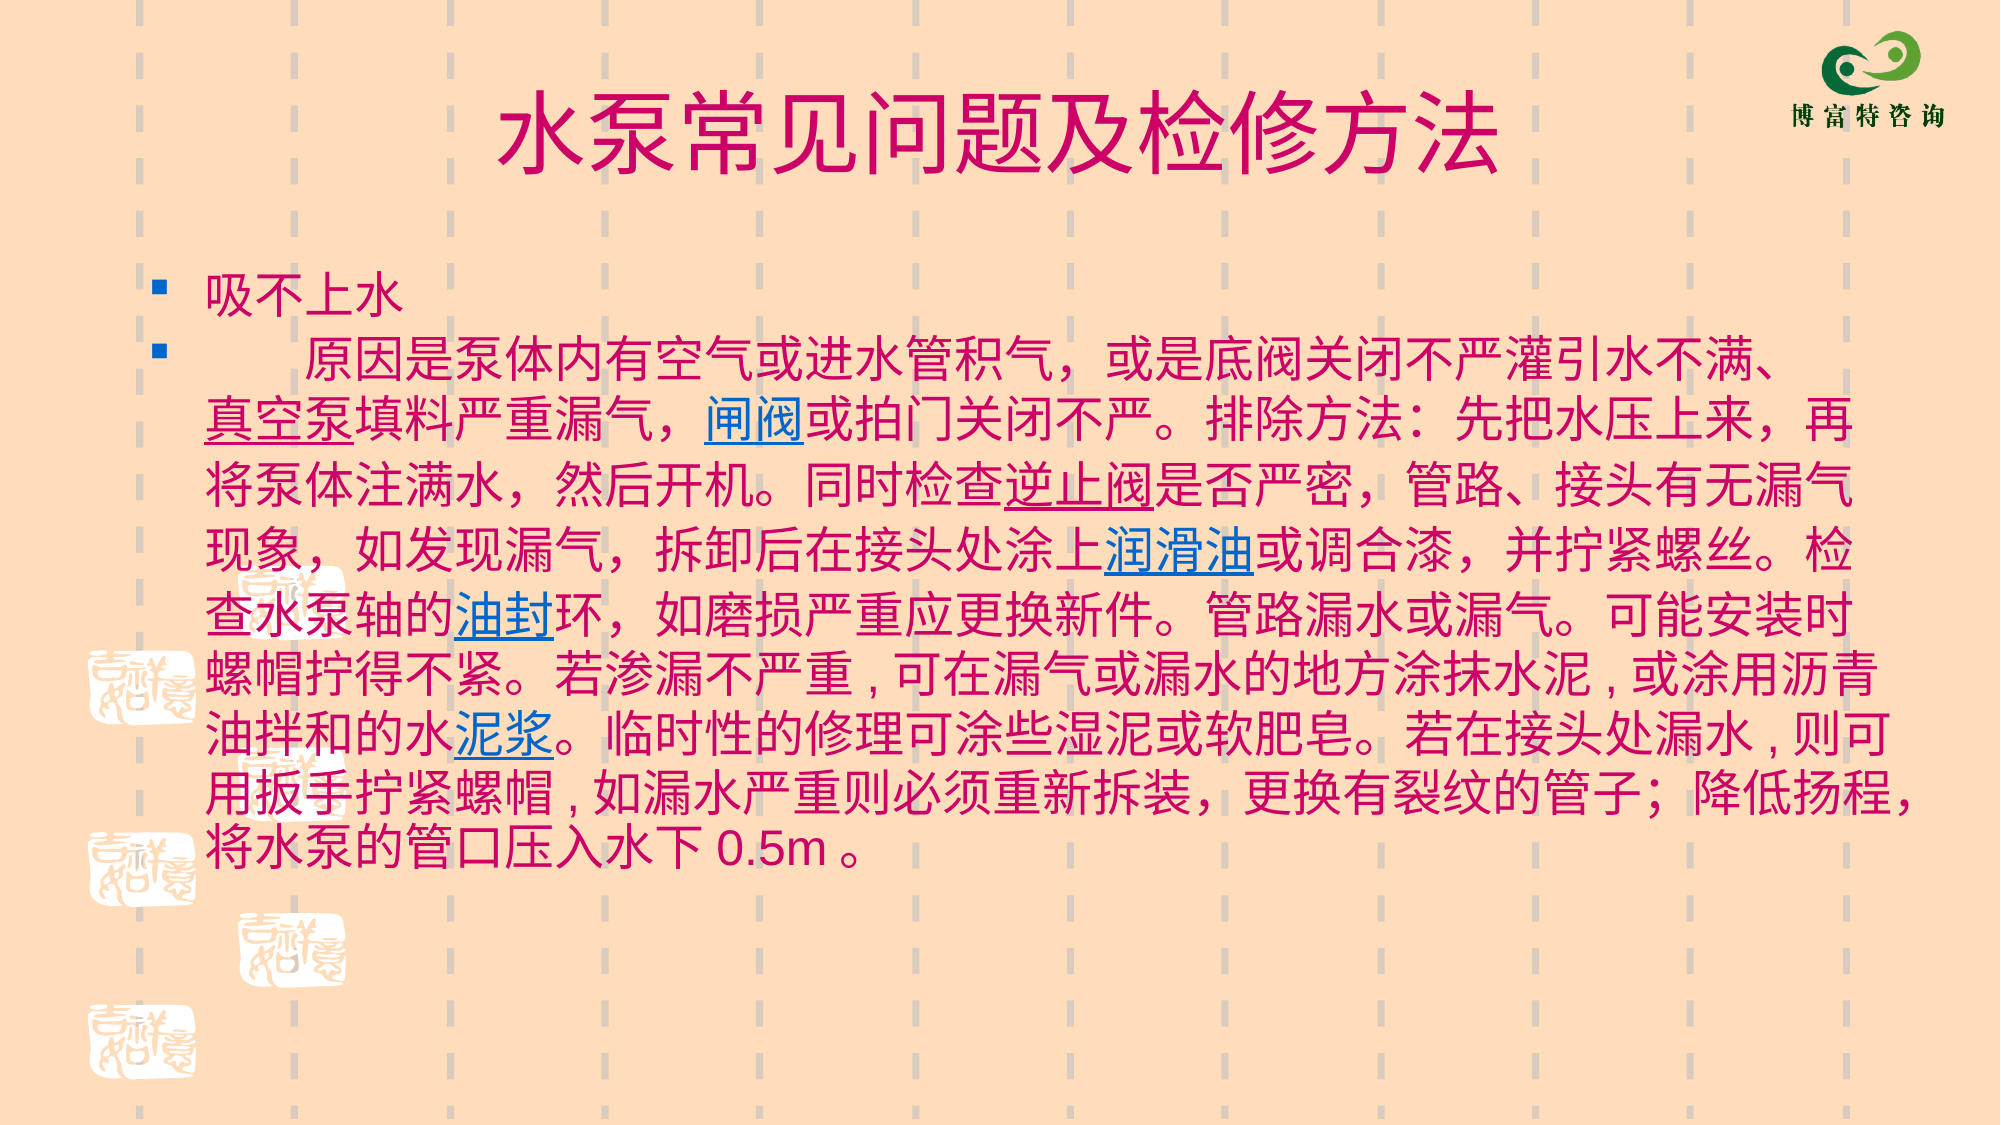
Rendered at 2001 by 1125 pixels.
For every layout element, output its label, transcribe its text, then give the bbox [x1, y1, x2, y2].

list 吸不上水 原因是泵体内有空气或进水管积气，或是底阀关闭不严灌引水不满、真空泵填料严重漏气，闸阀或拍门关闭不严。排除方法：先把水压上来，再将泵体注满水，然后开机。同时检查逆止阀是否严密，管路、接头有无漏气现象，如发现漏气，拆卸后在接头处涂上润滑油或调合漆，并拧紧螺丝。检查水泵轴的油封环，如磨损严重应更换新件。管路漏水或漏气。可能安装时螺帽拧得不紧。若渗漏不严重,可在漏气或漏水的地方涂抹水泥,或涂用沥青油拌和的水泥浆。临时性的修理可涂些湿泥或软肥皂。若在接头处漏水,则可用扳手拧紧螺帽,如漏水严重则必须重新拆装，更换有裂纹的管子；降低扬程，将水泵的管口压入水下0.5m。 [133, 262, 1917, 1001]
title 水泵常见问题及检修方法 [64, 37, 1934, 226]
picture [1772, 30, 1969, 131]
